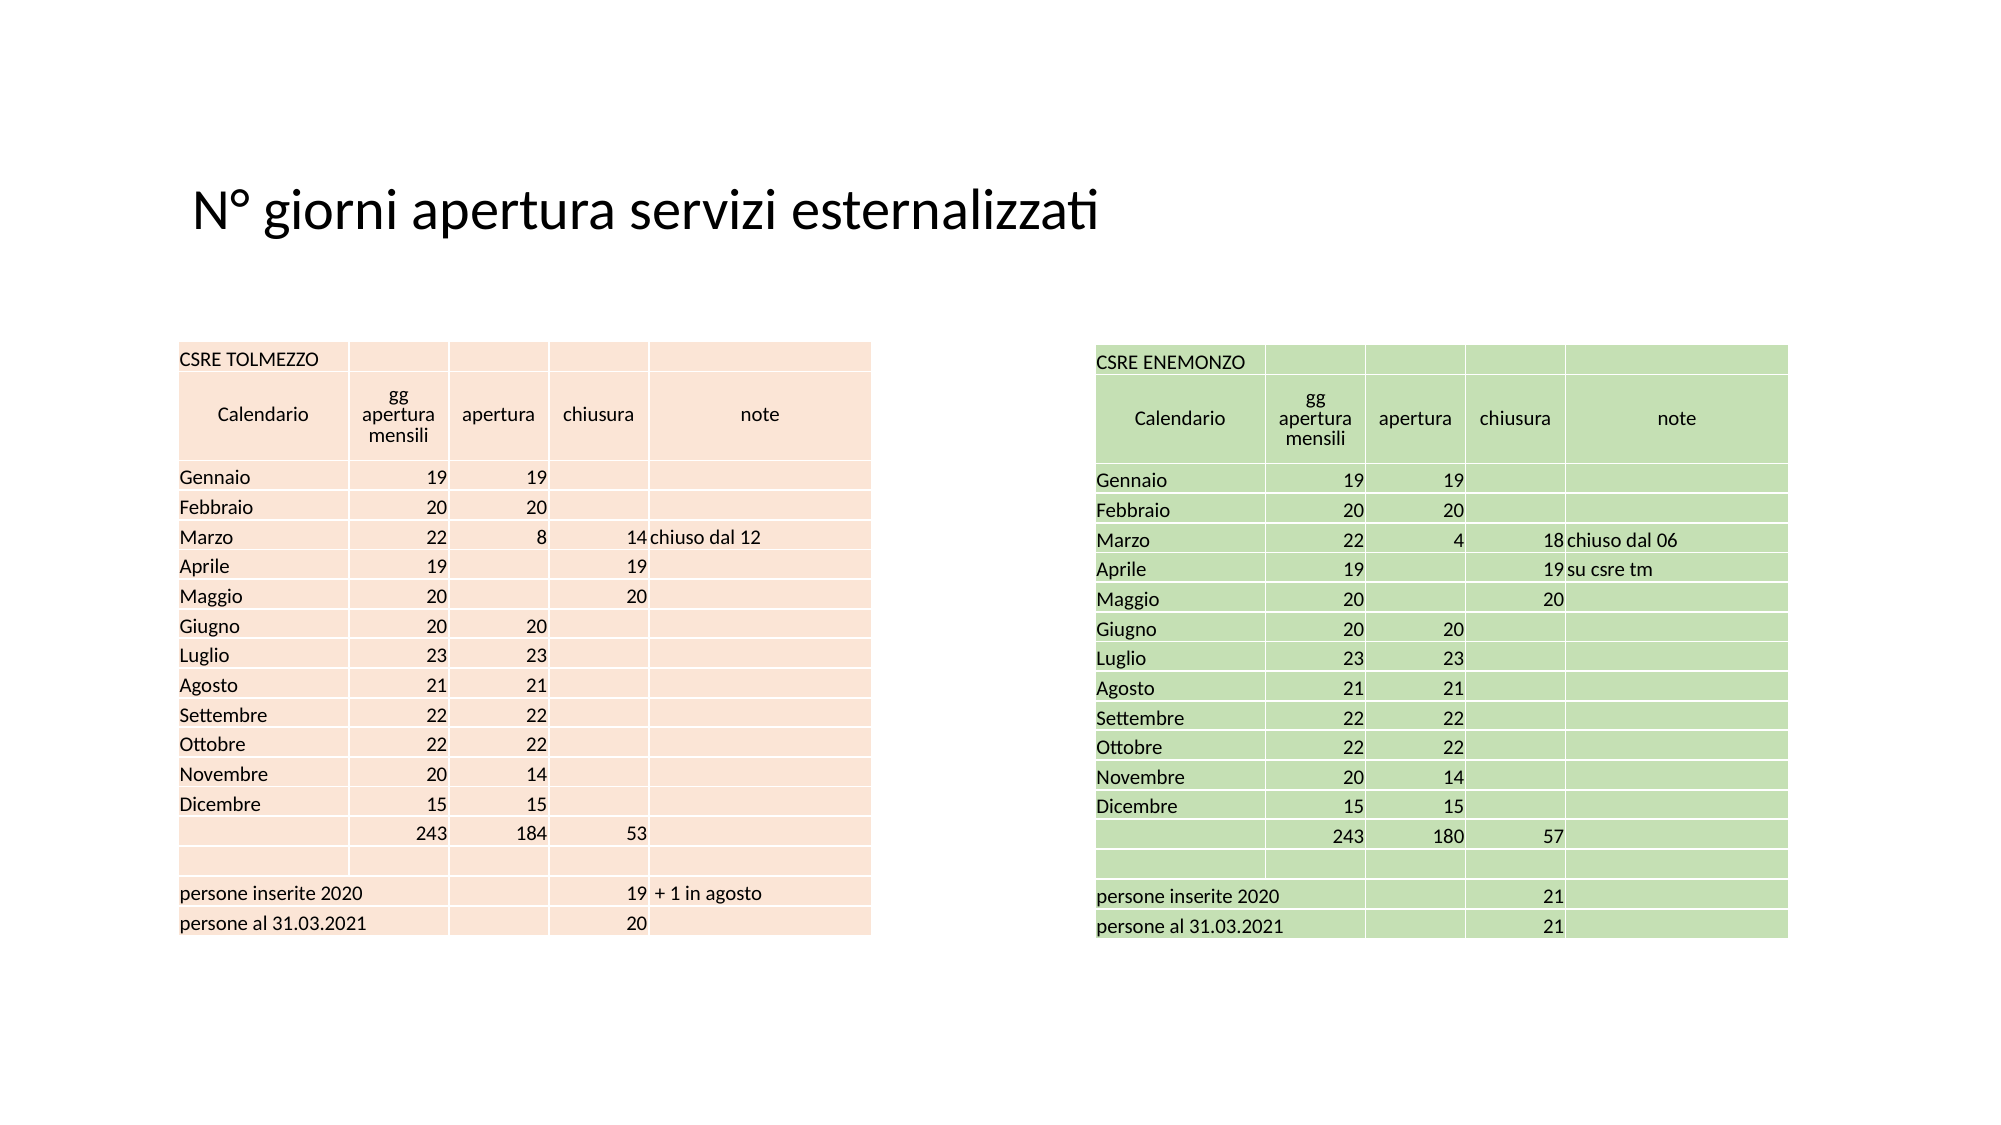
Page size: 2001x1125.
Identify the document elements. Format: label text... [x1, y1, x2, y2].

table_cell 19 [450, 461, 548, 489]
table_cell [650, 580, 871, 608]
table_cell 22 [1266, 702, 1365, 729]
table_cell [650, 907, 871, 935]
table_cell 15 [450, 787, 548, 815]
table_cell 22 [1366, 731, 1465, 759]
table_cell [650, 639, 871, 667]
table_cell [550, 787, 648, 815]
table_cell 19 [350, 461, 448, 489]
table_cell [650, 491, 871, 519]
table_cell 22 [350, 699, 448, 726]
table_cell [1566, 820, 1788, 848]
table_cell Luglio [179, 639, 348, 667]
table_cell [550, 847, 648, 875]
table_cell [550, 639, 648, 667]
table_cell 19 [1466, 553, 1565, 581]
table_cell [650, 787, 871, 815]
table_cell 20 [350, 758, 448, 786]
table_cell 21 [1466, 880, 1565, 908]
table_cell Aprile [1096, 553, 1265, 581]
table_cell persone inserite 2020 [179, 877, 448, 905]
table_cell 4 [1366, 524, 1465, 552]
table_cell [650, 847, 871, 875]
table_cell Marzo [1096, 524, 1265, 552]
table_cell 19 [1366, 464, 1465, 492]
table_cell [550, 758, 648, 786]
table_cell [1466, 761, 1565, 789]
table_cell Giugno [179, 610, 348, 637]
table_cell [550, 699, 648, 726]
table_cell [1566, 464, 1788, 492]
table_cell [550, 728, 648, 756]
table_cell Agosto [179, 669, 348, 697]
table_cell [1566, 731, 1788, 759]
table_cell [1466, 613, 1565, 641]
table_cell 180 [1366, 820, 1465, 848]
table_cell + 1 in agosto [650, 877, 871, 905]
table_cell 21 [1366, 672, 1465, 700]
table_cell [1096, 820, 1265, 848]
table_cell [1366, 850, 1465, 878]
table_cell Agosto [1096, 672, 1265, 700]
table_cell Luglio [1096, 642, 1265, 670]
table_cell apertura [1366, 375, 1465, 463]
table_cell Maggio [179, 580, 348, 608]
table_cell Giugno [1096, 613, 1265, 641]
table_cell [650, 817, 871, 845]
table_cell 20 [350, 610, 448, 637]
table_cell Maggio [1096, 583, 1265, 611]
table_cell 53 [550, 817, 648, 845]
table_cell chiusura [550, 372, 648, 460]
table_cell 15 [1266, 791, 1365, 818]
table_cell 20 [1366, 494, 1465, 522]
table_cell [1566, 850, 1788, 878]
table_cell 23 [1266, 642, 1365, 670]
table_cell 22 [450, 699, 548, 726]
table_cell Dicembre [179, 787, 348, 815]
table_header [350, 342, 448, 371]
table_cell gg apertura mensili [350, 372, 448, 460]
table_cell [1566, 583, 1788, 611]
table_cell Novembre [179, 758, 348, 786]
table_cell [1466, 702, 1565, 729]
table_cell [550, 669, 648, 697]
table_cell persone al 31.03.2021 [1096, 910, 1365, 938]
table_cell Febbraio [1096, 494, 1265, 522]
table_header [1466, 345, 1565, 374]
table_cell 19 [1266, 464, 1365, 492]
table_cell [1566, 613, 1788, 641]
table_cell Febbraio [179, 491, 348, 519]
table_cell [1566, 791, 1788, 818]
table_cell 20 [350, 491, 448, 519]
table_cell apertura [450, 372, 548, 460]
table_cell 22 [1266, 524, 1365, 552]
table_cell 8 [450, 521, 548, 549]
table_cell 243 [1266, 820, 1365, 848]
table_cell Aprile [179, 550, 348, 578]
text_box N° giorni apertura servizi esternalizzati [177, 163, 1292, 249]
table_cell [1366, 583, 1465, 611]
table_header CSRE ENEMONZO [1096, 345, 1265, 374]
table_header [650, 342, 871, 371]
table_cell [350, 847, 448, 875]
table_cell 20 [450, 610, 548, 637]
table_cell [550, 491, 648, 519]
table_cell [1566, 880, 1788, 908]
table_cell 23 [450, 639, 548, 667]
table_cell [1566, 672, 1788, 700]
table_cell persone inserite 2020 [1096, 880, 1365, 908]
table_cell 57 [1466, 820, 1565, 848]
table_cell 22 [450, 728, 548, 756]
table_cell 14 [550, 521, 648, 549]
table_cell 19 [350, 550, 448, 578]
table_cell [1566, 642, 1788, 670]
table_cell [1466, 464, 1565, 492]
table_cell [1466, 494, 1565, 522]
table_cell [450, 877, 548, 905]
table_cell [550, 610, 648, 637]
table_cell Calendario [179, 372, 348, 460]
table_cell chiuso dal 06 [1566, 524, 1788, 552]
table_cell 19 [550, 550, 648, 578]
table_cell 21 [450, 669, 548, 697]
table_cell [650, 758, 871, 786]
table_cell 20 [1266, 613, 1365, 641]
table_cell 22 [1266, 731, 1365, 759]
table_cell 20 [550, 580, 648, 608]
table_cell [650, 699, 871, 726]
table_cell [1366, 880, 1465, 908]
table_cell note [650, 372, 871, 460]
table_cell [1366, 553, 1465, 581]
table_cell Marzo [179, 521, 348, 549]
table_cell [650, 669, 871, 697]
table_cell [1466, 791, 1565, 818]
table_cell 20 [550, 907, 648, 935]
table_cell 19 [1266, 553, 1365, 581]
table_cell 20 [1266, 494, 1365, 522]
table_cell 21 [1266, 672, 1365, 700]
table_cell [1466, 850, 1565, 878]
table_cell [179, 847, 348, 875]
table_cell [650, 550, 871, 578]
table_cell [650, 728, 871, 756]
table_cell Ottobre [179, 728, 348, 756]
table_cell 15 [350, 787, 448, 815]
table_cell [179, 817, 348, 845]
table_cell Dicembre [1096, 791, 1265, 818]
table_cell 18 [1466, 524, 1565, 552]
table_cell 20 [350, 580, 448, 608]
table_cell [550, 461, 648, 489]
table_header [550, 342, 648, 371]
table_header [1566, 345, 1788, 374]
table_cell [1566, 910, 1788, 938]
table_header [450, 342, 548, 371]
table_cell [1566, 702, 1788, 729]
table_cell [450, 847, 548, 875]
table_cell 20 [1366, 613, 1465, 641]
table_cell [1466, 672, 1565, 700]
table_cell [450, 580, 548, 608]
table_cell su csre tm [1566, 553, 1788, 581]
table_cell 20 [450, 491, 548, 519]
table_cell 21 [1466, 910, 1565, 938]
table_cell 23 [1366, 642, 1465, 670]
table_cell 23 [350, 639, 448, 667]
table_cell 22 [1366, 702, 1465, 729]
table_cell 22 [350, 728, 448, 756]
table_cell [650, 461, 871, 489]
table_cell Ottobre [1096, 731, 1265, 759]
table_cell gg apertura mensili [1266, 375, 1365, 463]
table_cell Gennaio [179, 461, 348, 489]
table_cell 21 [350, 669, 448, 697]
table_header [1266, 345, 1365, 374]
table_cell 184 [450, 817, 548, 845]
table_cell chiusura [1466, 375, 1565, 463]
table_cell [450, 907, 548, 935]
table_cell 19 [550, 877, 648, 905]
table_cell Settembre [1096, 702, 1265, 729]
table_header CSRE TOLMEZZO [179, 342, 348, 371]
table_cell Gennaio [1096, 464, 1265, 492]
table_cell Novembre [1096, 761, 1265, 789]
table_cell Settembre [179, 699, 348, 726]
table_cell 20 [1266, 761, 1365, 789]
table_cell 20 [1466, 583, 1565, 611]
table_cell [1466, 731, 1565, 759]
table_cell [1096, 850, 1265, 878]
table_cell note [1566, 375, 1788, 463]
table_cell [1566, 761, 1788, 789]
table_cell 14 [1366, 761, 1465, 789]
table_cell 22 [350, 521, 448, 549]
table_cell 243 [350, 817, 448, 845]
table_cell [1366, 910, 1465, 938]
table_cell 15 [1366, 791, 1465, 818]
table_cell [1566, 494, 1788, 522]
table_cell [650, 610, 871, 637]
table_cell persone al 31.03.2021 [179, 907, 448, 935]
table_cell [1466, 642, 1565, 670]
table_cell chiuso dal 12 [650, 521, 871, 549]
table_cell [450, 550, 548, 578]
table_cell 14 [450, 758, 548, 786]
table_header [1366, 345, 1465, 374]
table_cell Calendario [1096, 375, 1265, 463]
table_cell [1266, 850, 1365, 878]
table_cell 20 [1266, 583, 1365, 611]
